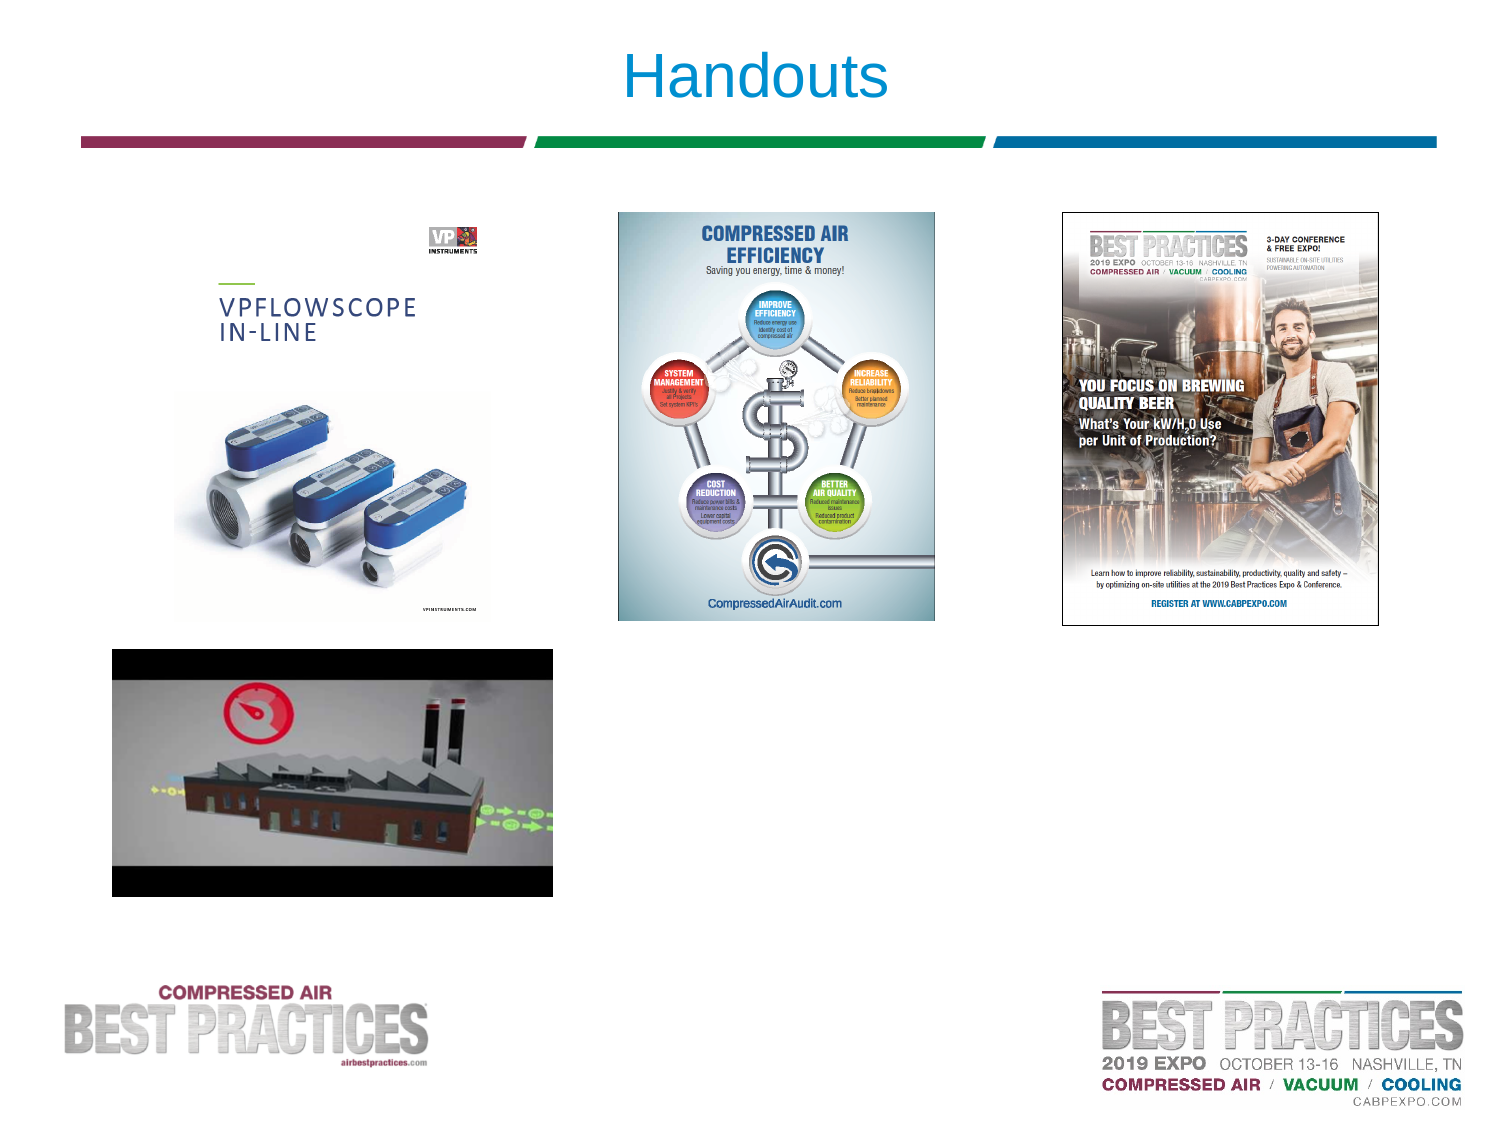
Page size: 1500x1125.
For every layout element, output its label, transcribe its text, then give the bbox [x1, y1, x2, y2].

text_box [174, 212, 491, 622]
picture [112, 649, 553, 898]
picture [1062, 212, 1379, 626]
picture [75, 117, 1450, 163]
title Handouts [75, 24, 1438, 118]
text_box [618, 212, 935, 621]
picture [1100, 985, 1465, 1110]
picture [62, 985, 429, 1068]
